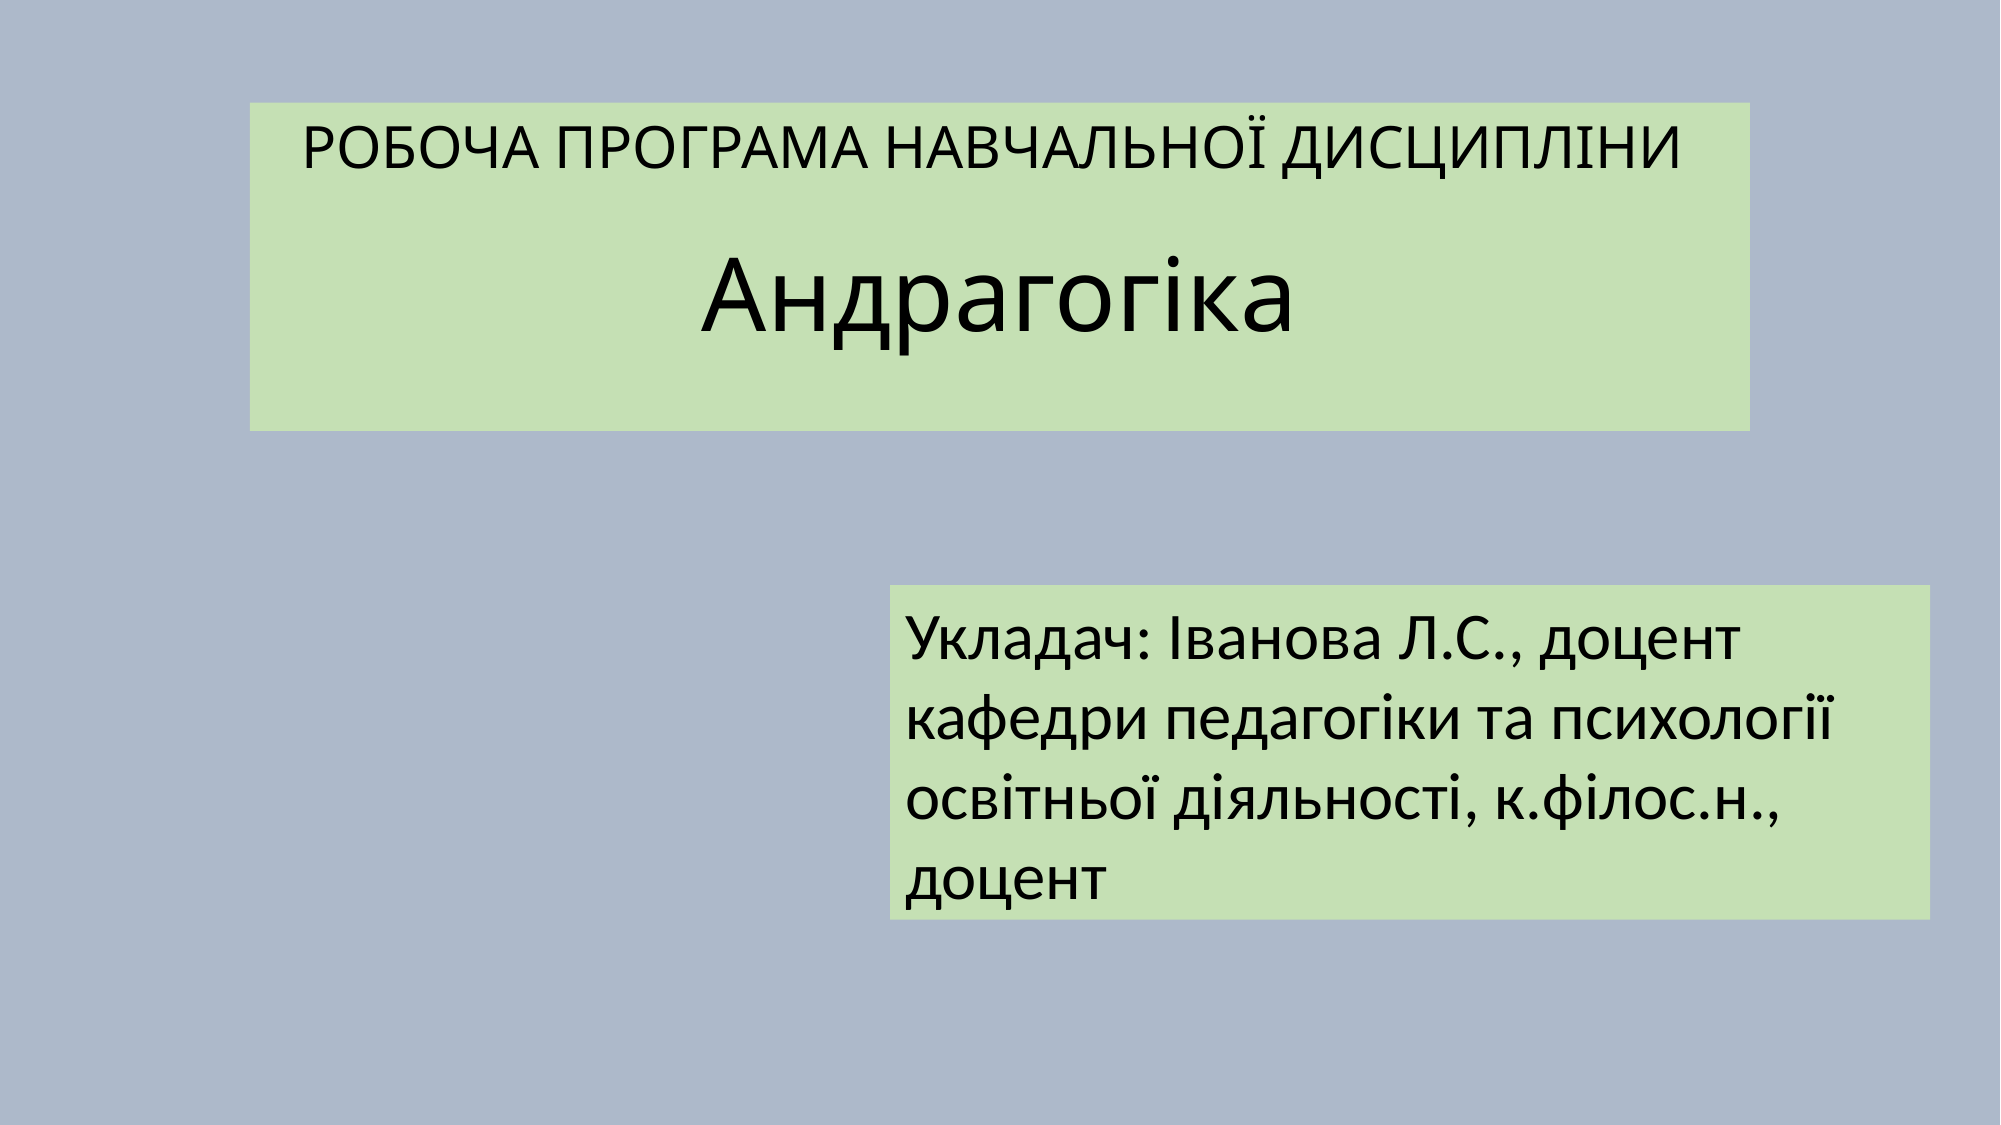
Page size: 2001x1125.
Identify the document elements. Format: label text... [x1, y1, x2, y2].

title РОБОЧА ПРОГРАМА НАВЧАЛЬНОЇ ДИСЦИПЛІНИ Андрагогіка [249, 102, 1750, 431]
text_box Укладач: Іванова Л.С., доцент кафедри педагогіки та психології освітньої діяльності, к.філос.н., доцент [890, 585, 1931, 920]
